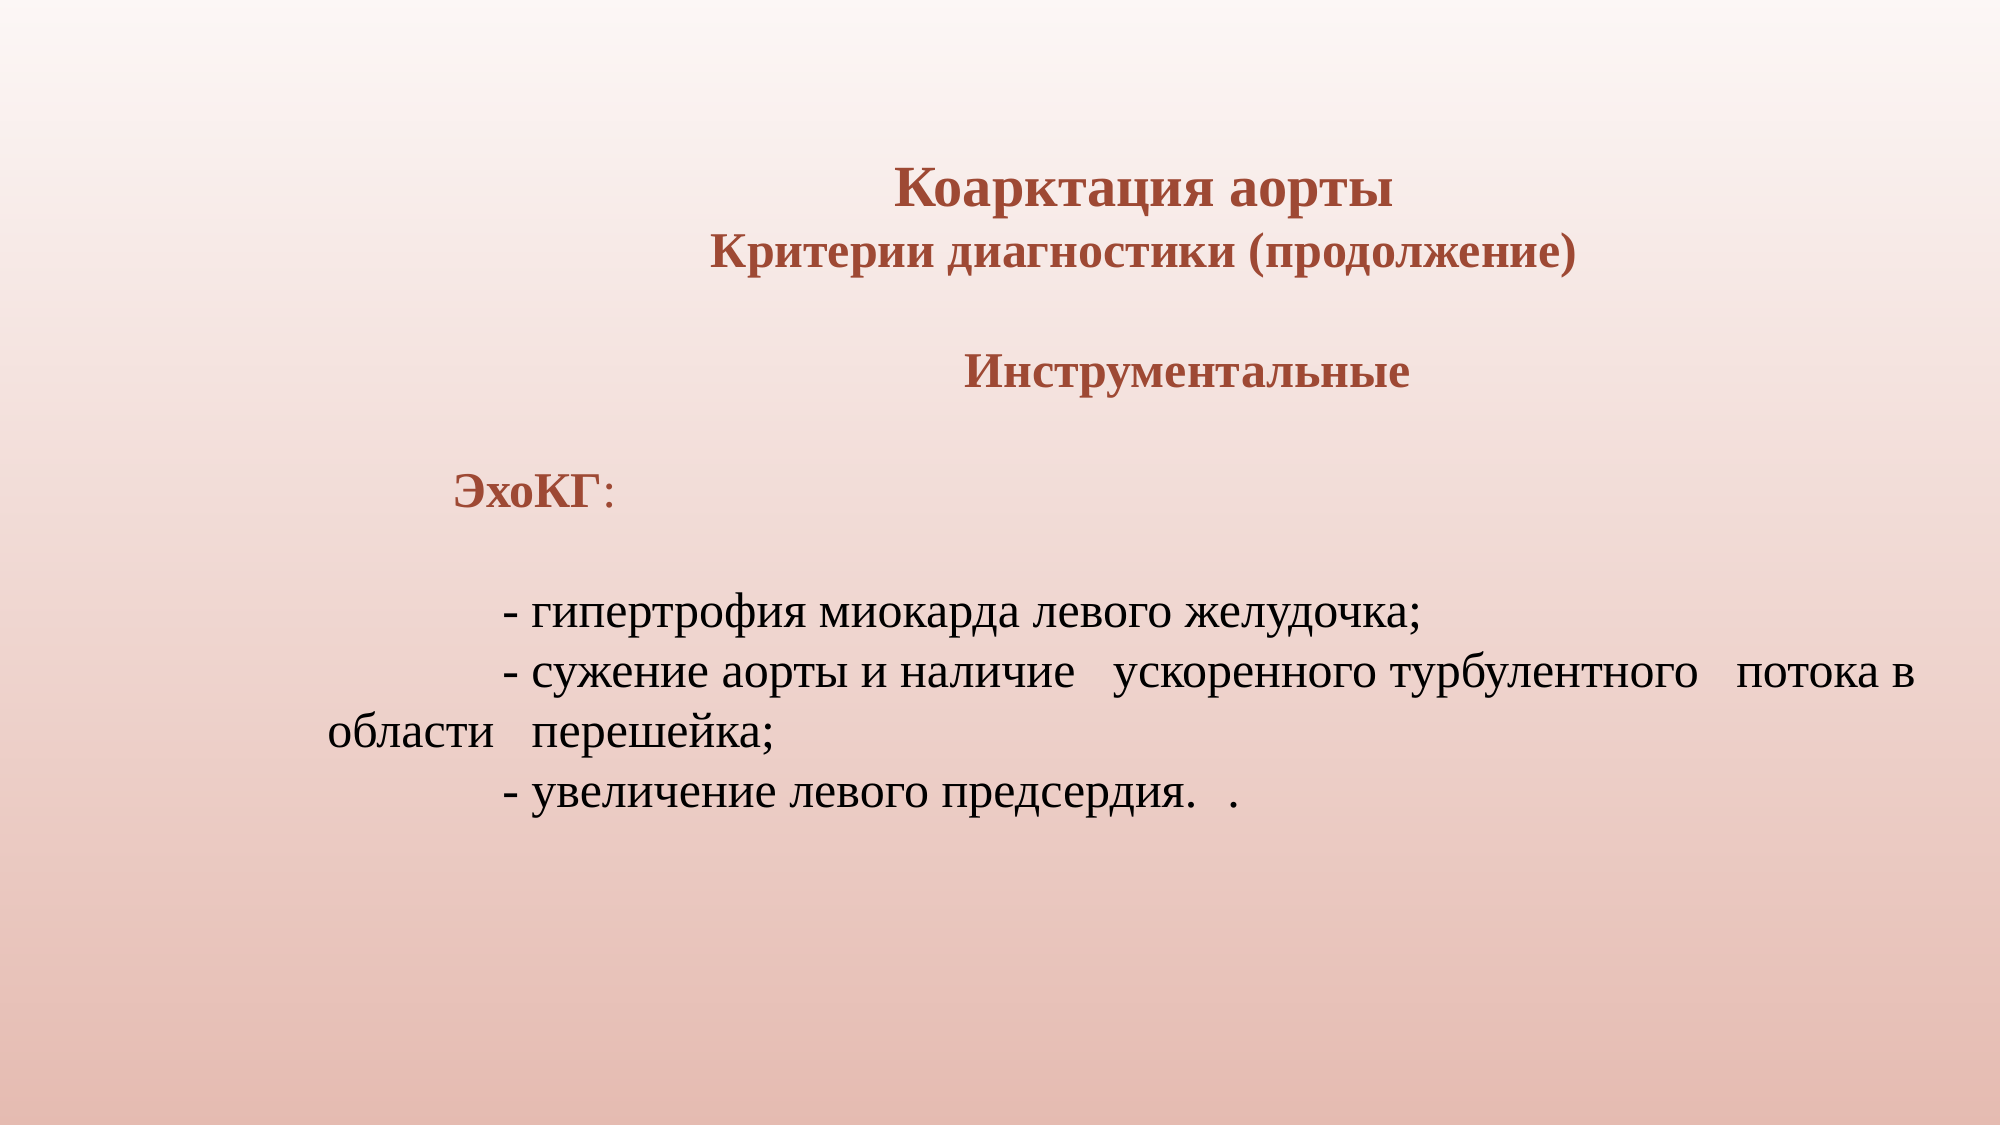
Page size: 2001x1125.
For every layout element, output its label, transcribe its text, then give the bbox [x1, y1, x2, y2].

text_box Коарктация аорты Критерии диагностики (продолжение) Инструментальные ЭхоКГ: - гипертрофия миокарда левого желудочка; - сужение аорты и наличие ускоренного турбулентного потока в области перешейка; - увеличение левого предсердия. . [312, 140, 1976, 946]
